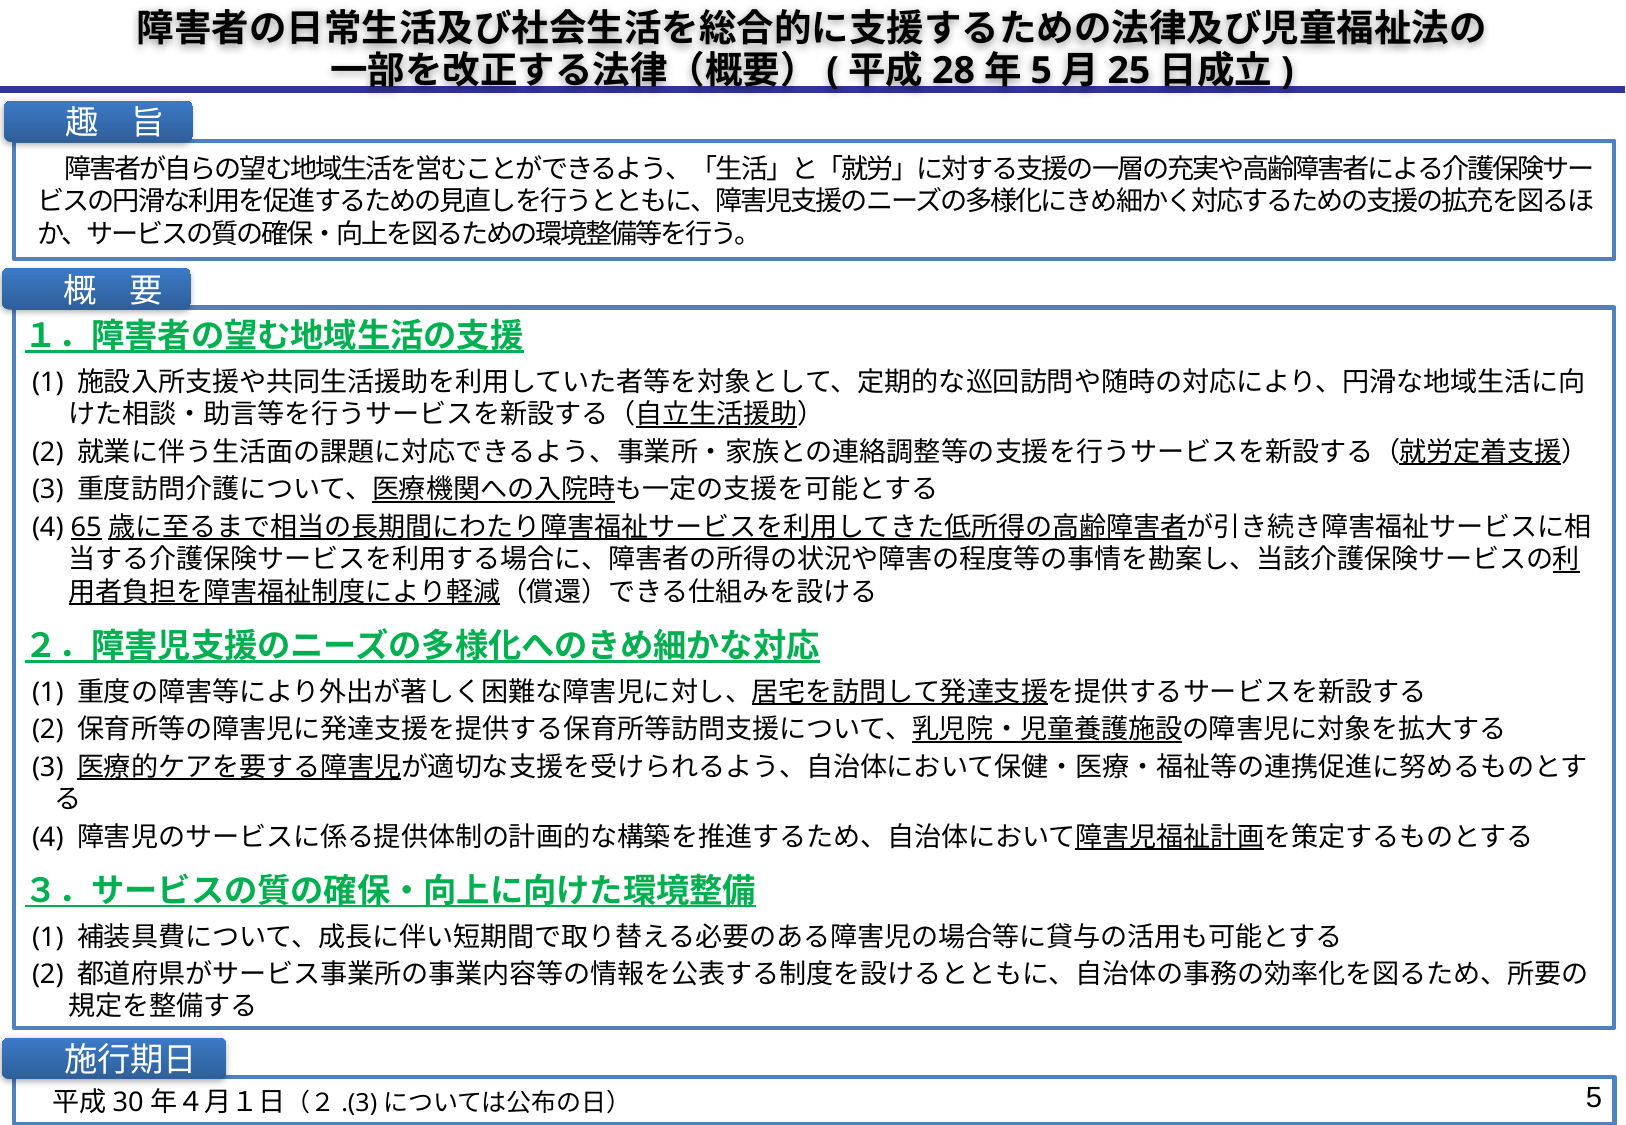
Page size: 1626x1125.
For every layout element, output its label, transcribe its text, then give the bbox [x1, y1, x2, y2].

text_box 障害者の日常生活及び社会生活を総合的に支援するための法律及び児童福祉法の 一部を改正する法律（概要）(平成28年5月25日成立) [11, 0, 1613, 85]
text_box 障害者が自らの望む地域生活を営むことができるよう、「生活」と「就労」に対する支援の一層の充実や高齢障害者による介護保険サービスの円滑な利用を促進するための見直しを行うとともに、障害児支援のニーズの多様化にきめ細かく対応するための支援の拡充を図るほか、サービスの質の確保・向上を図るための環境整備等を行う。 [13, 140, 1615, 259]
text_box １．障害者の望む地域生活の支援 (1) 施設入所支援や共同生活援助を利用していた者等を対象として、定期的な巡回訪問や随時の対応により、円滑な地域生活に向けた相談・助言等を行うサービスを新設する（自立生活援助） (2) 就業に伴う生活面の課題に対応できるよう、事業所・家族との連絡調整等の支援を行うサービスを新設する（就労定着支援） (3) 重度訪問介護について、医療機関への入院時も一定の支援を可能とする (4) 65歳に至るまで相当の長期間にわたり障害福祉サービスを利用してきた低所得の高齢障害者が引き続き障害福祉サービスに相当する介護保険サービスを利用する場合に、障害者の所得の状況や障害の程度等の事情を勘案し、当該介護保険サービスの利用者負担を障害福祉制度により軽減（償還）できる仕組みを設ける ２．障害児支援のニーズの多様化へのきめ細かな対応 (1) 重度の障害等により外出が著しく困難な障害児に対し、居宅を訪問して発達支援を提供するサービスを新設する (2) 保育所等の障害児に発達支援を提供する保育所等訪問支援について、乳児院・児童養護施設の障害児に対象を拡大する (3) 医療的ケアを要する障害児が適切な支援を受けられるよう、自治体において保健・医療・福祉等の連携促進に努めるものとする (4) 障害児のサービスに係る提供体制の計画的な構築を推進するため、自治体において障害児福祉計画を策定するものとする ３．サービスの質の確保・向上に向けた環境整備 (1) 補装具費について、成長に伴い短期間で取り替える必要のある障害児の場合等に貸与の活用も可能とする (2) 都道府県がサービス事業所の事業内容等の情報を公表する制度を設けるとともに、自治体の事務の効率化を図るため、所要の規定を整備する [13, 307, 1615, 1028]
text_box 趣 旨 [4, 101, 194, 143]
text_box 施行期日 [1, 1037, 227, 1080]
text_box 概 要 [1, 268, 191, 310]
text_box 5 [1237, 1070, 1617, 1125]
text_box 平成30年４月１日（２.(3)については公布の日） [14, 1077, 1237, 1125]
